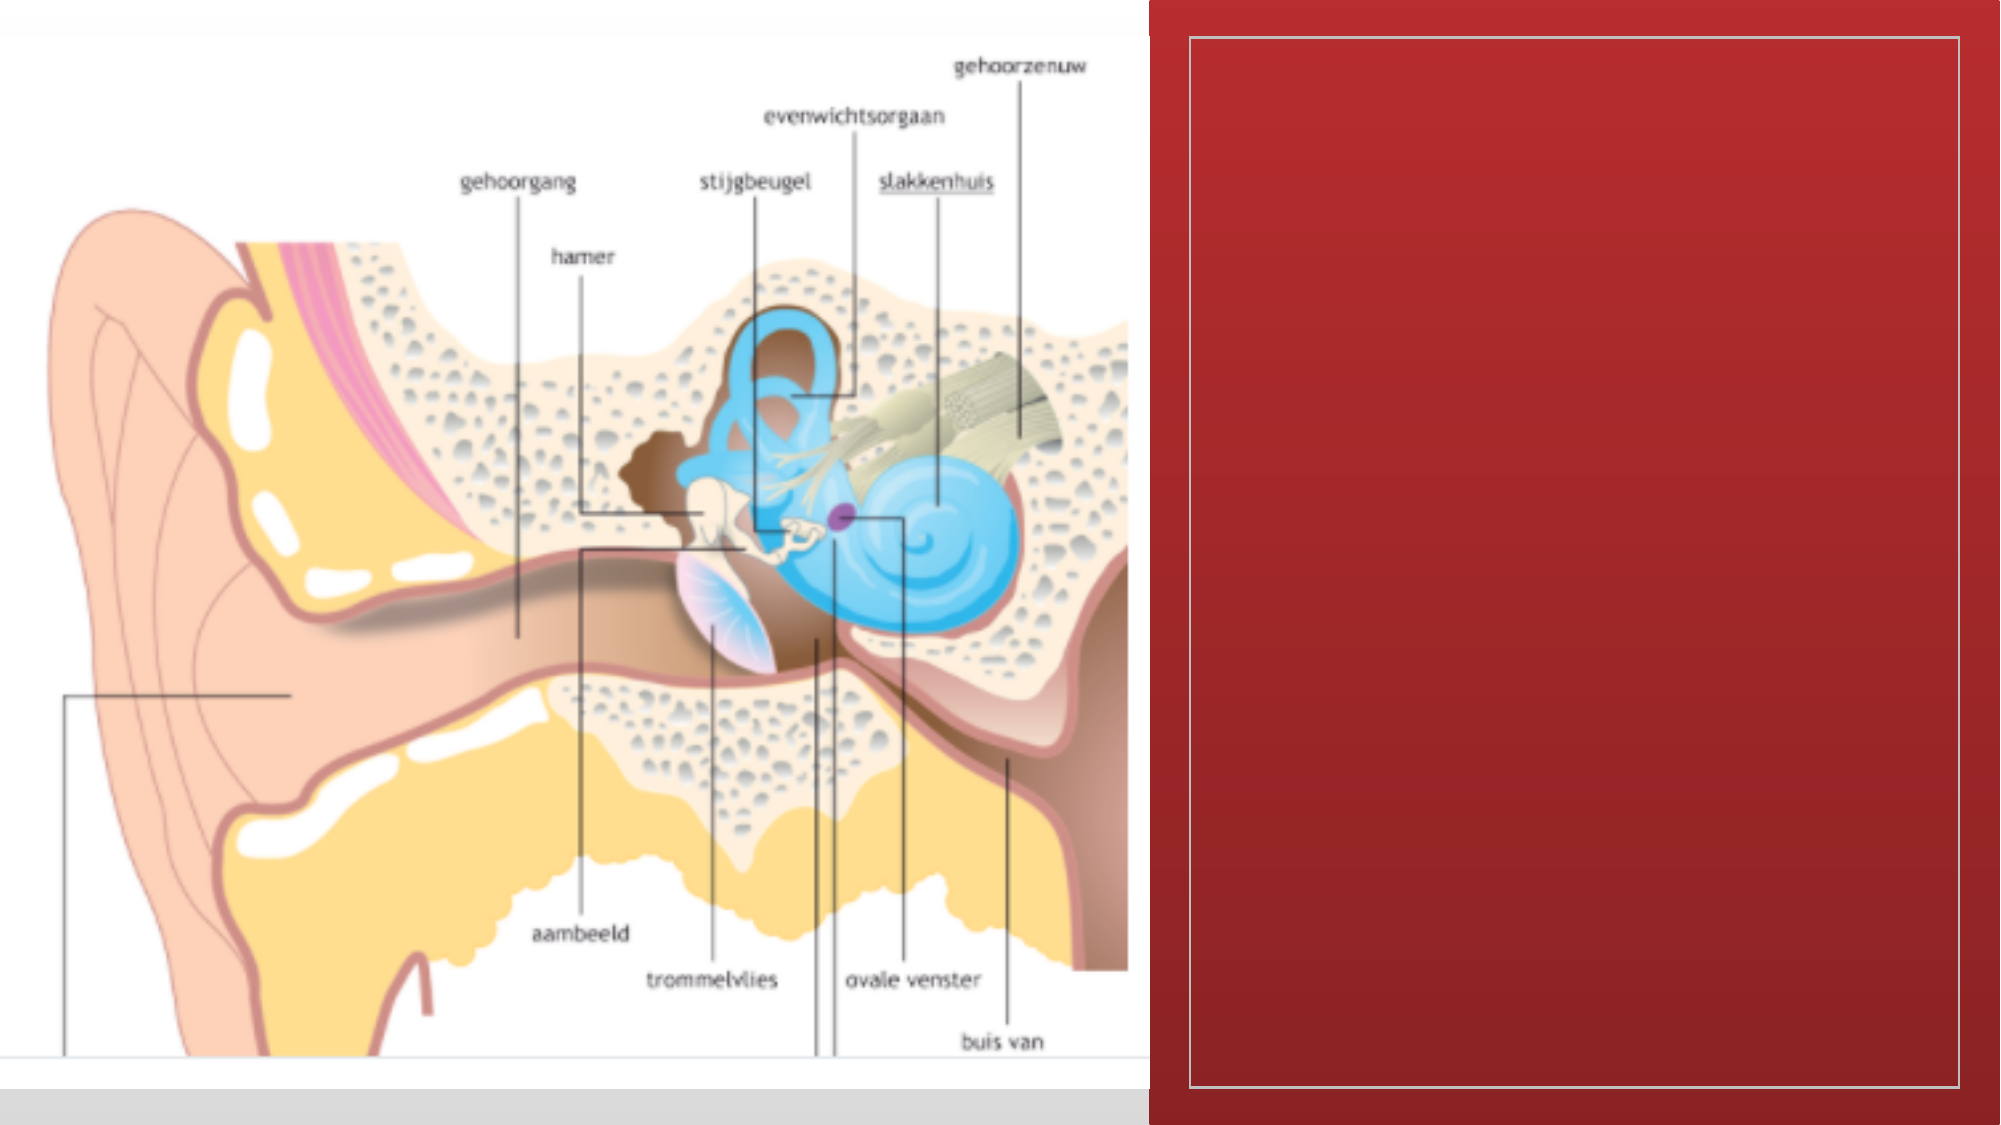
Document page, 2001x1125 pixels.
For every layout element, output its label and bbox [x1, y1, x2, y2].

picture [0, 36, 1150, 1089]
